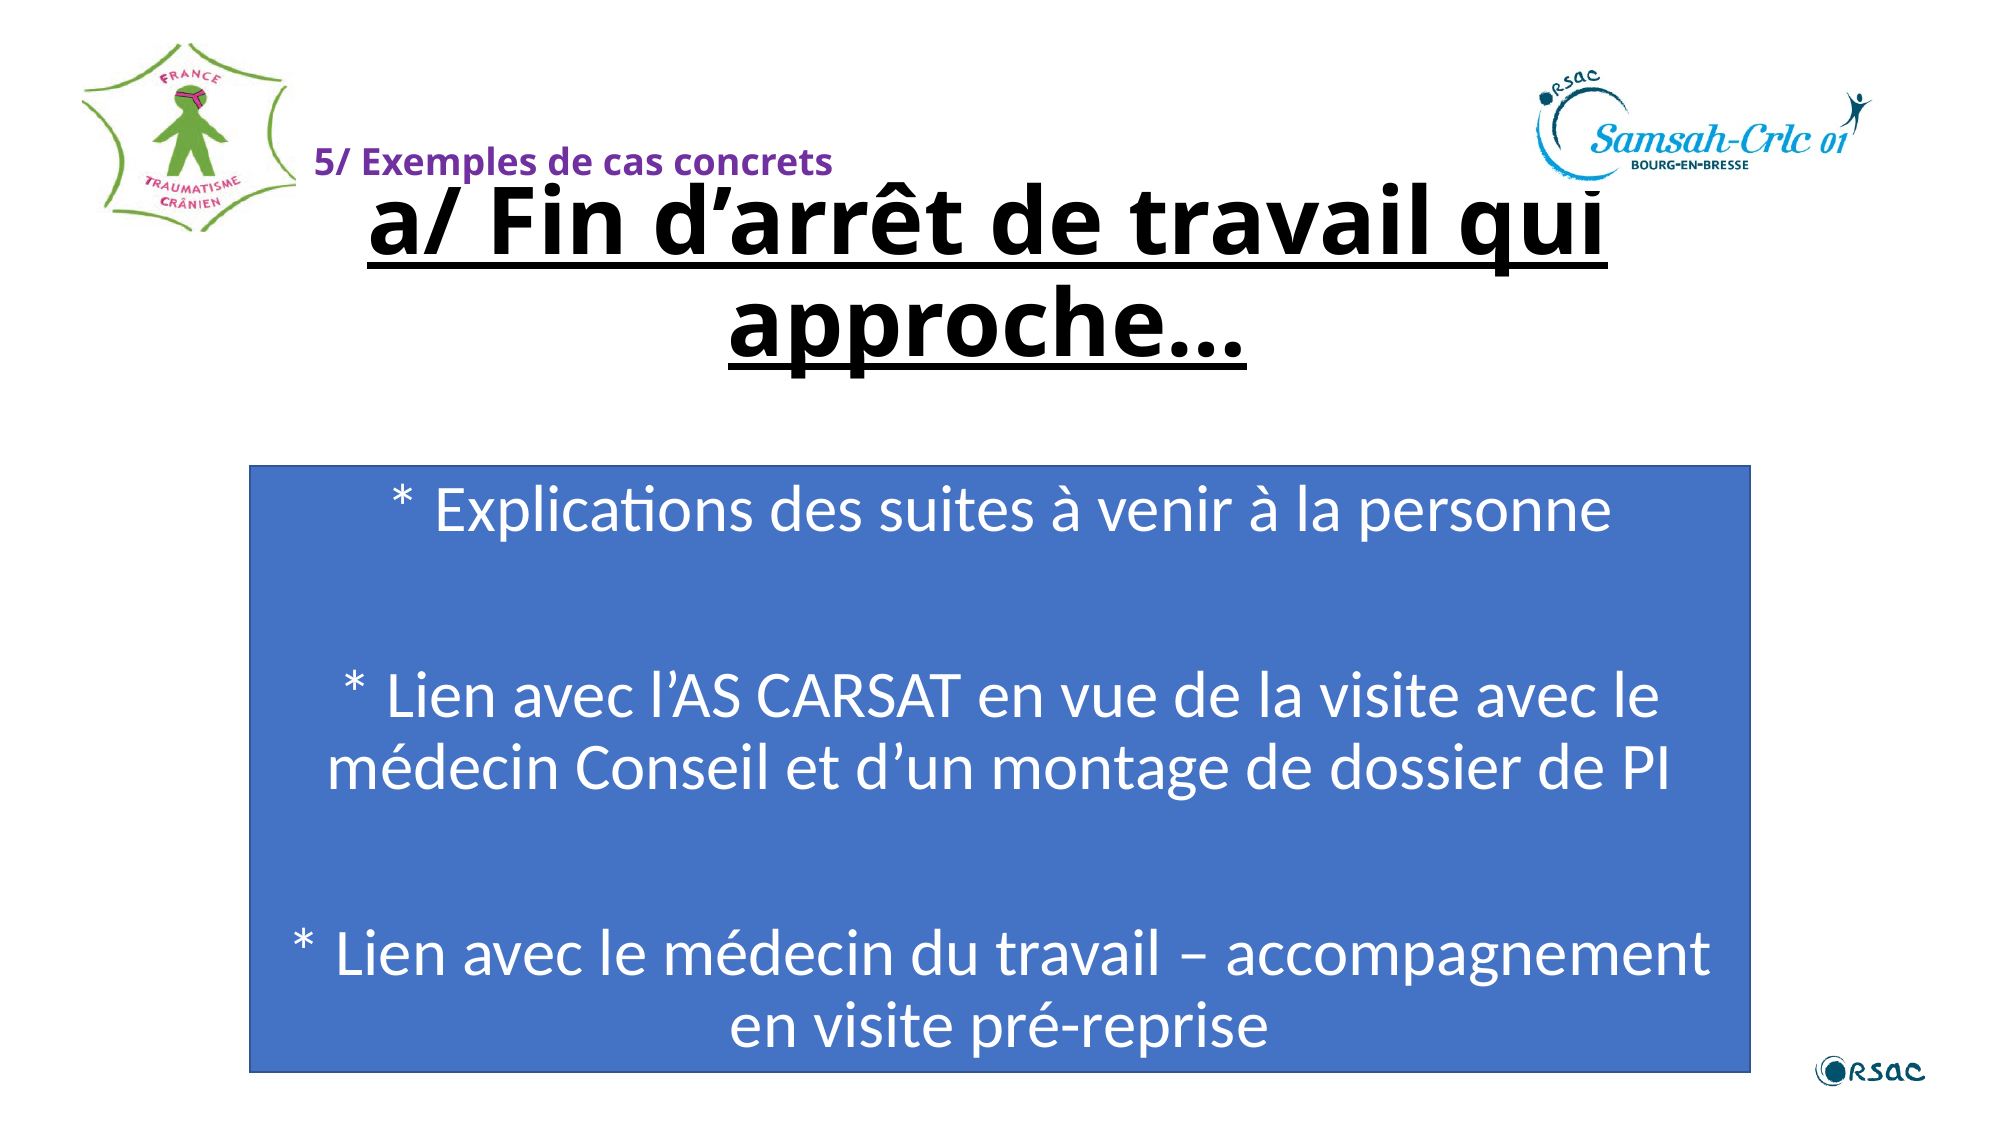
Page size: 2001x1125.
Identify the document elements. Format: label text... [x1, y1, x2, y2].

subtitle * Explications des suites à venir à la personne * Lien avec l’AS CARSAT en vue de la visite avec le médecin Conseil et d’un montage de dossier de PI * Lien avec le médecin du travail – accompagnement en visite pré-reprise [249, 465, 1751, 1073]
picture [81, 43, 296, 232]
text_box 5/ Exemples de cas concrets [296, 116, 852, 192]
picture [1506, 43, 1893, 191]
picture [1795, 1041, 1945, 1102]
title a/ Fin d’arrêt de travail qui approche… [81, 166, 1893, 384]
